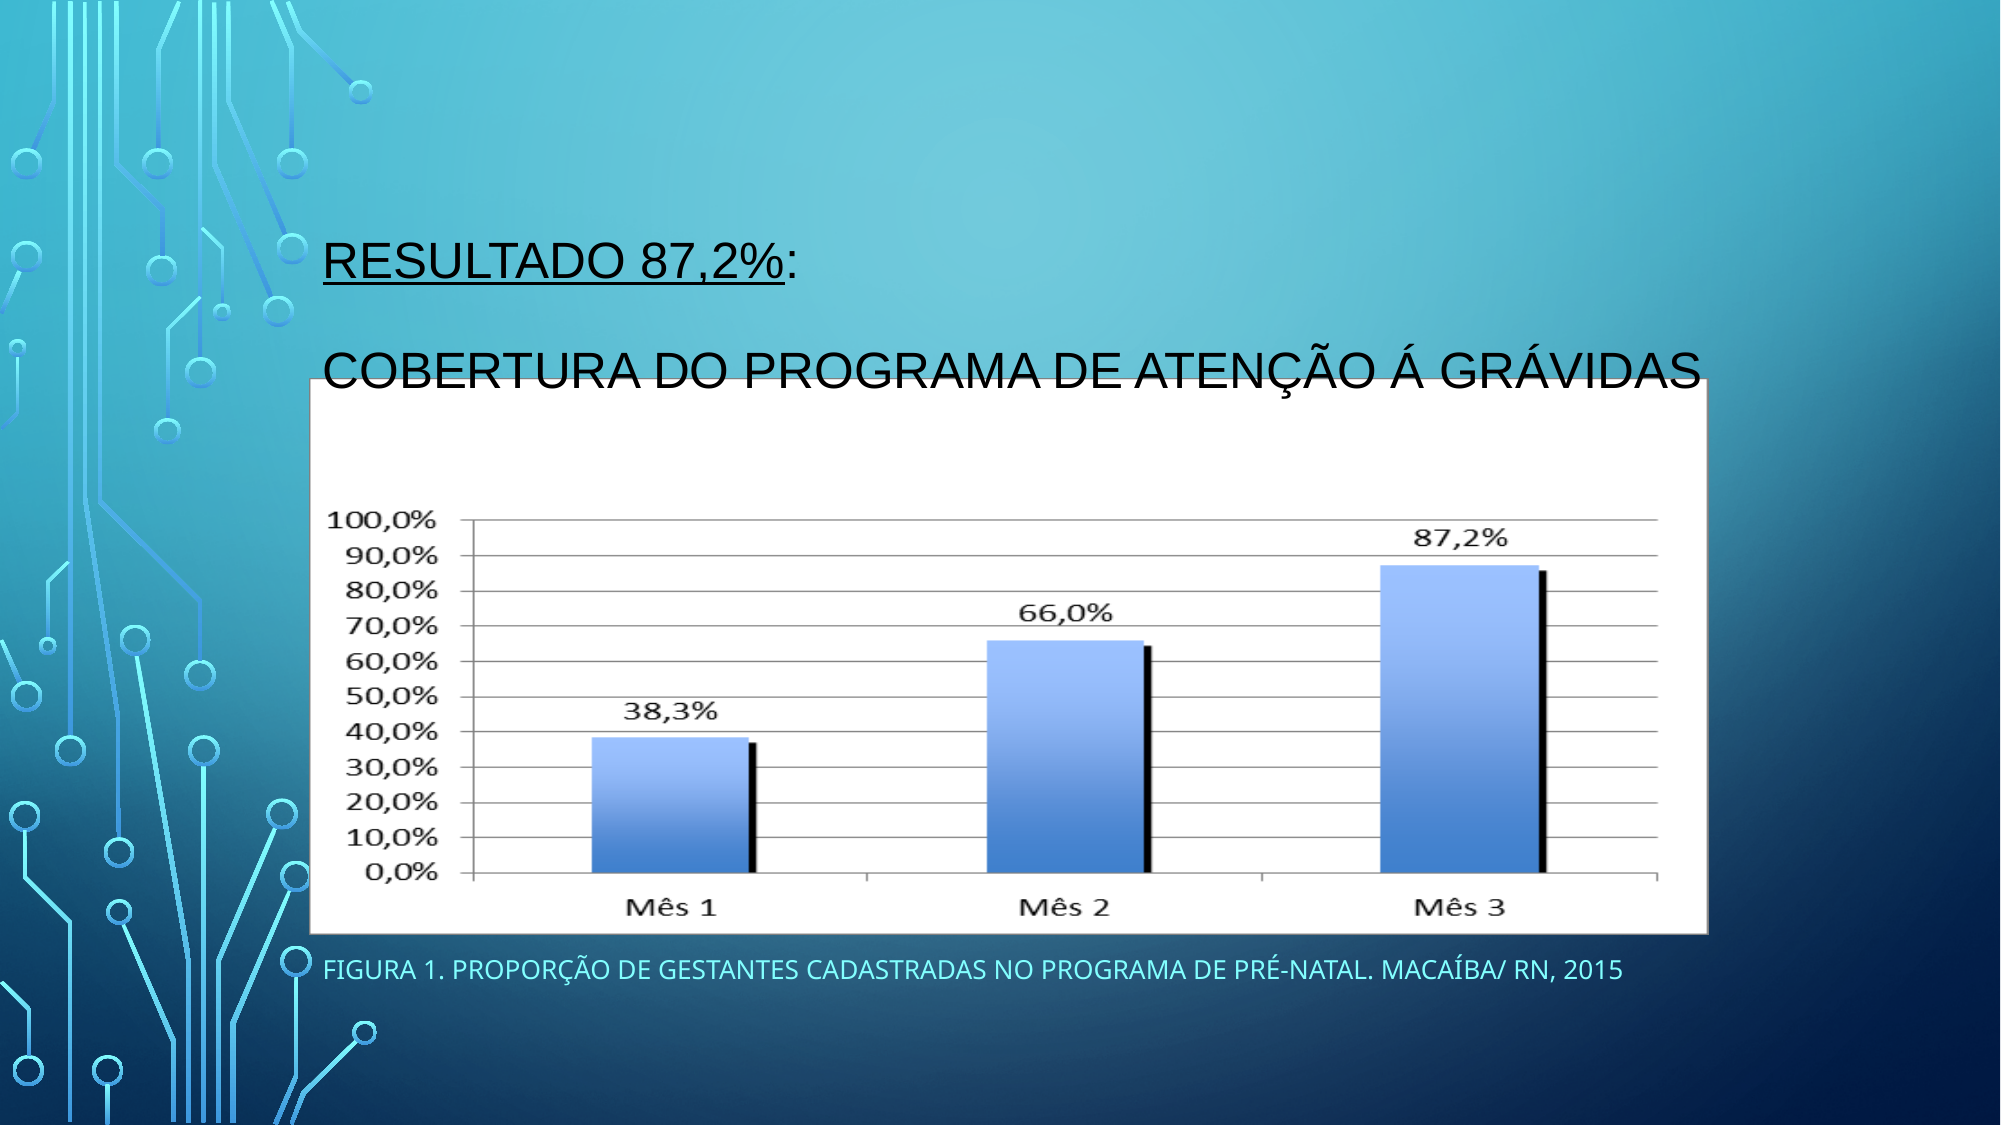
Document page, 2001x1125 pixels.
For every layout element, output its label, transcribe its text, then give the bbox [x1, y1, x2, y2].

picture [309, 378, 1710, 935]
subtitle Figura 1. Proporção de gestantes cadastradas no Programa de Pré-natal. Macaíba/ RN, 2015 [307, 939, 1750, 1083]
title Resultado 87,2%: Cobertura do programa de atenção á grávidas [307, 206, 1750, 621]
